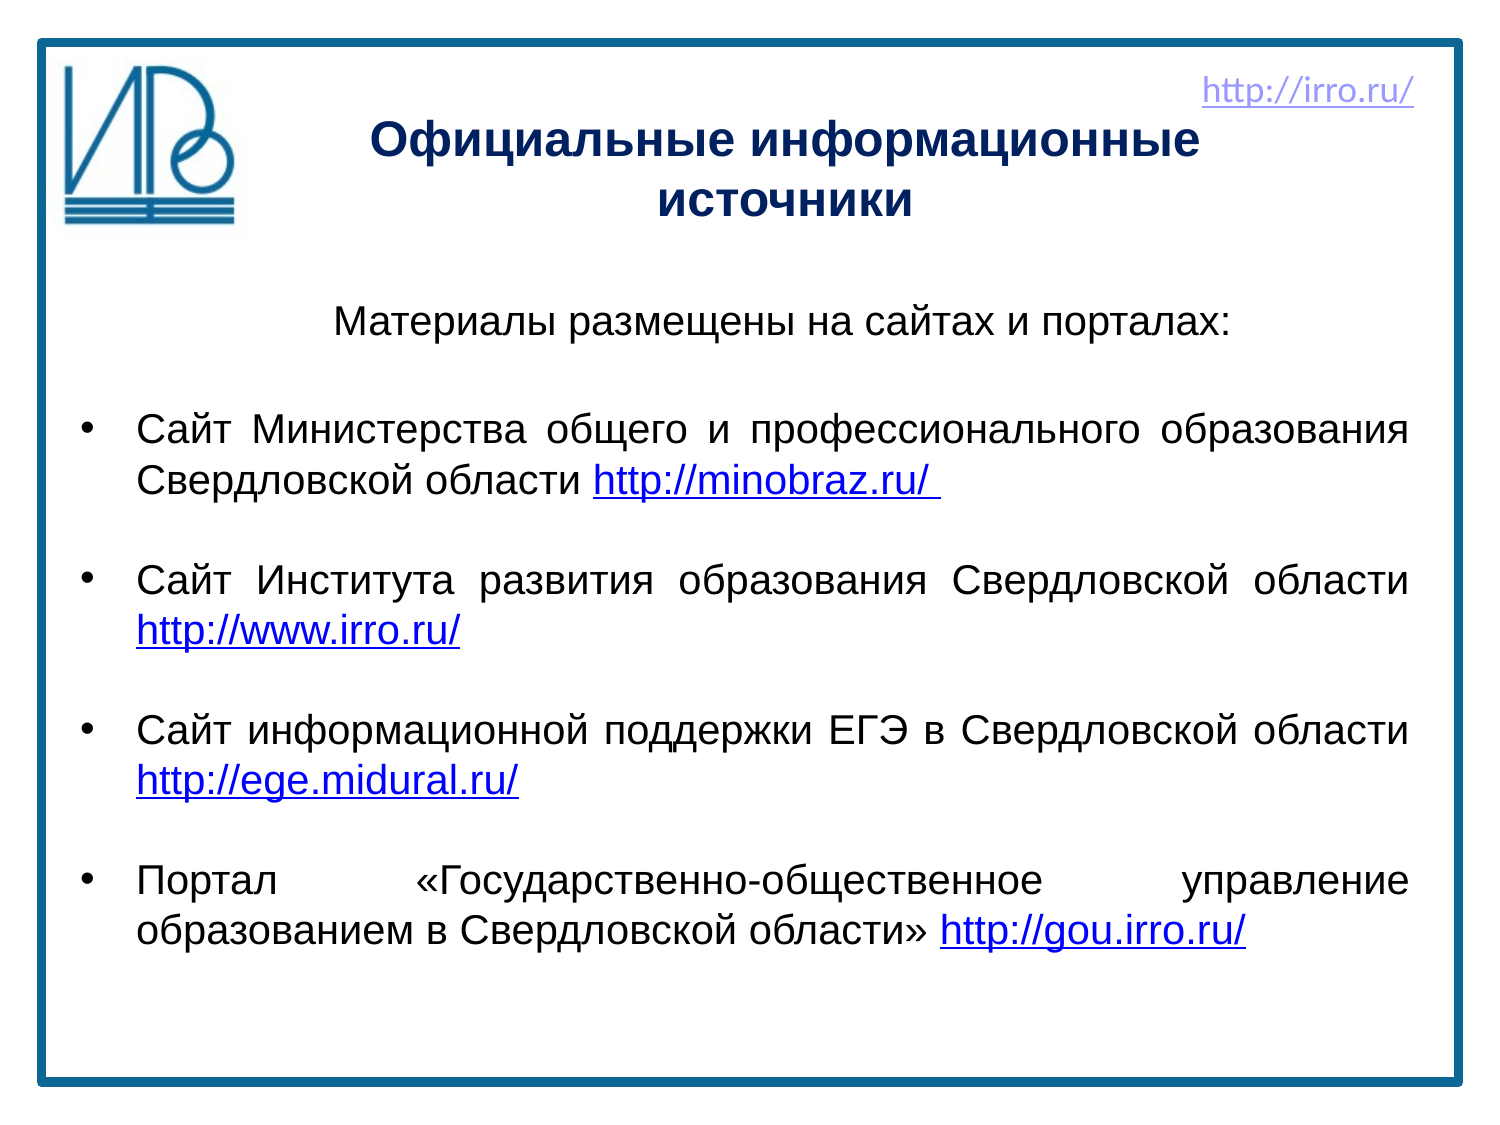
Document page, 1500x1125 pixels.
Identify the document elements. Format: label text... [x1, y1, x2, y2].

text_box [39, 41, 1461, 1084]
text_box http://irro.ru/ [1187, 58, 1435, 118]
text_box Официальные информационные источники [242, 42, 1329, 291]
picture [41, 42, 249, 240]
